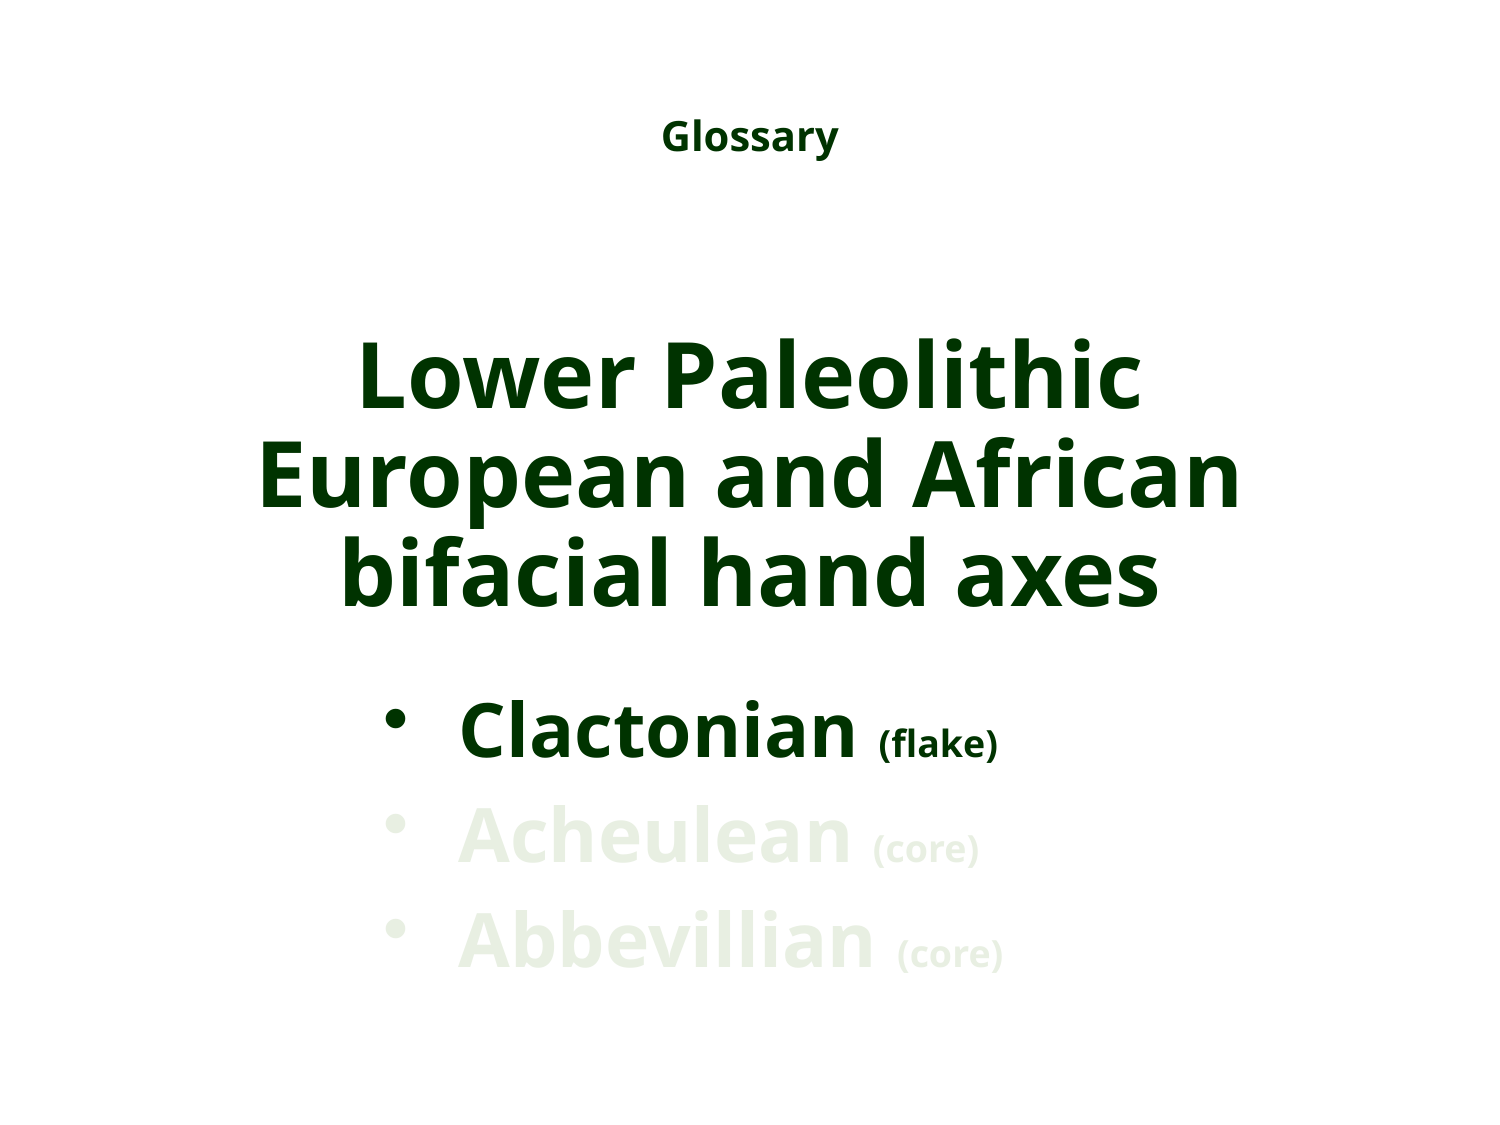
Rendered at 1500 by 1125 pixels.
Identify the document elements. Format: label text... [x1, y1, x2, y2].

text_box Glossary [149, 110, 1350, 161]
text_box Lower Paleolithic European and African bifacial hand axes [149, 322, 1350, 634]
subtitle Clactonian (flake) Acheulean (core) Abbevillian (core) [149, 674, 1351, 1125]
